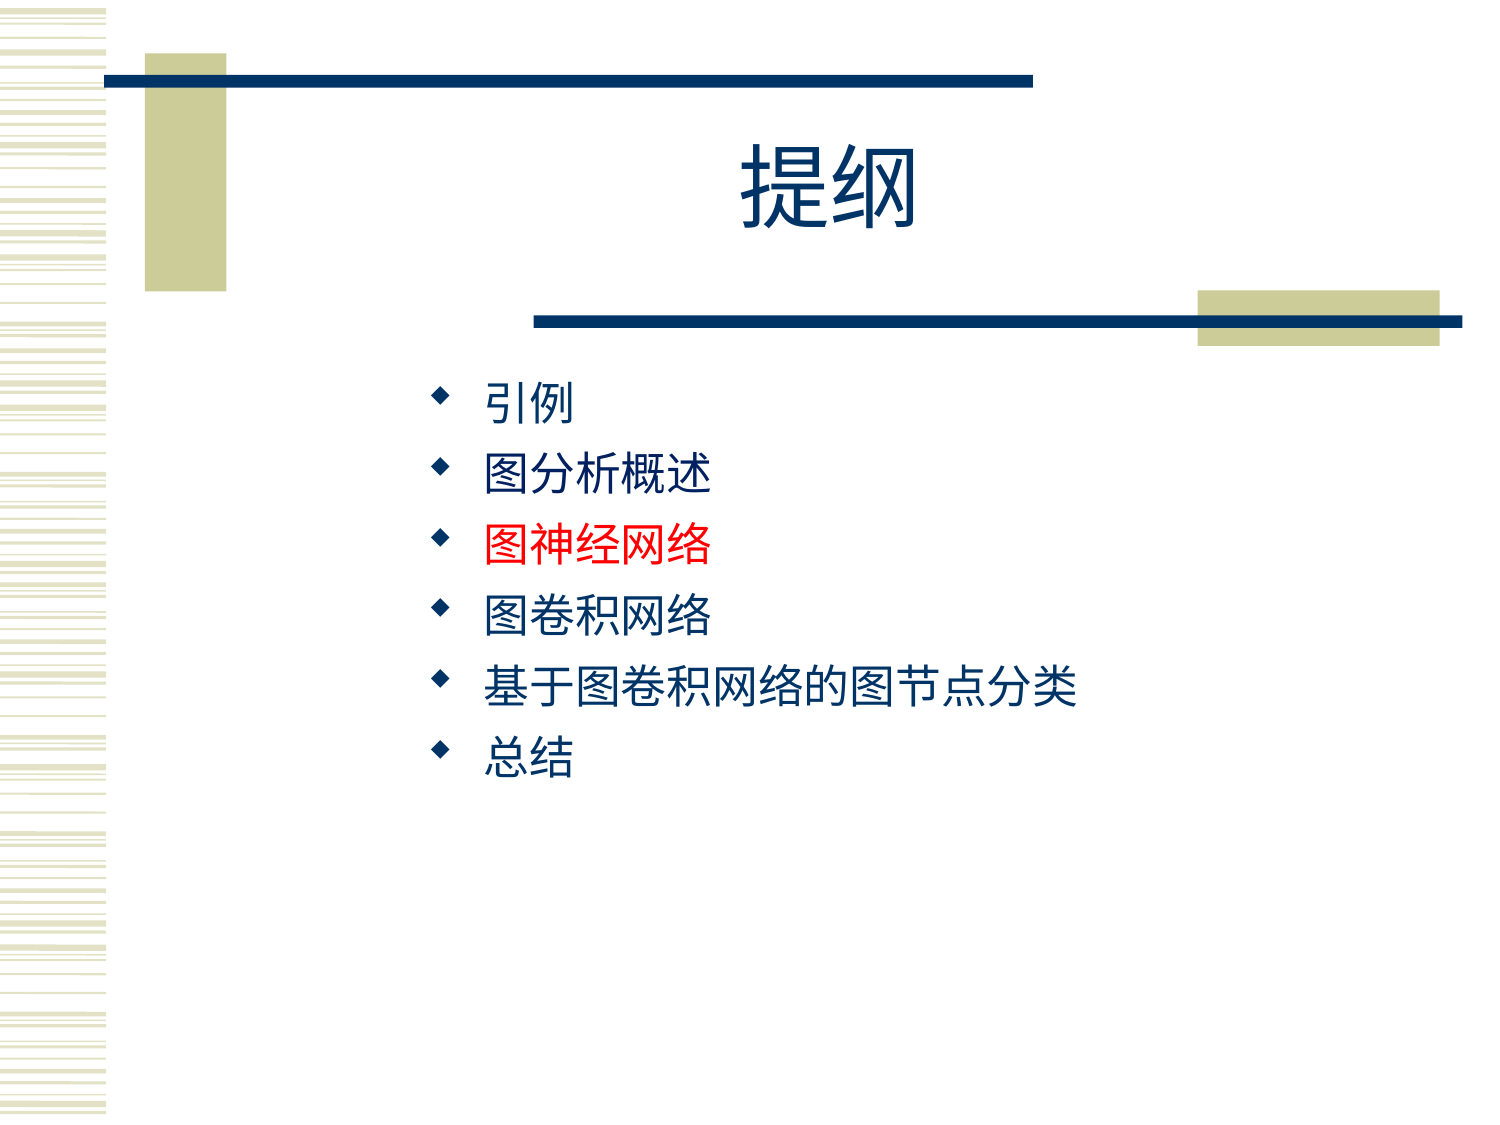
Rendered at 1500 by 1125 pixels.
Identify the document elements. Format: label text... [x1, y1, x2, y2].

text_box 引例 图分析概述 图神经网络 图卷积网络 基于图卷积网络的图节点分类 总结 [412, 363, 1439, 1000]
title 提纲 [224, 99, 1436, 288]
